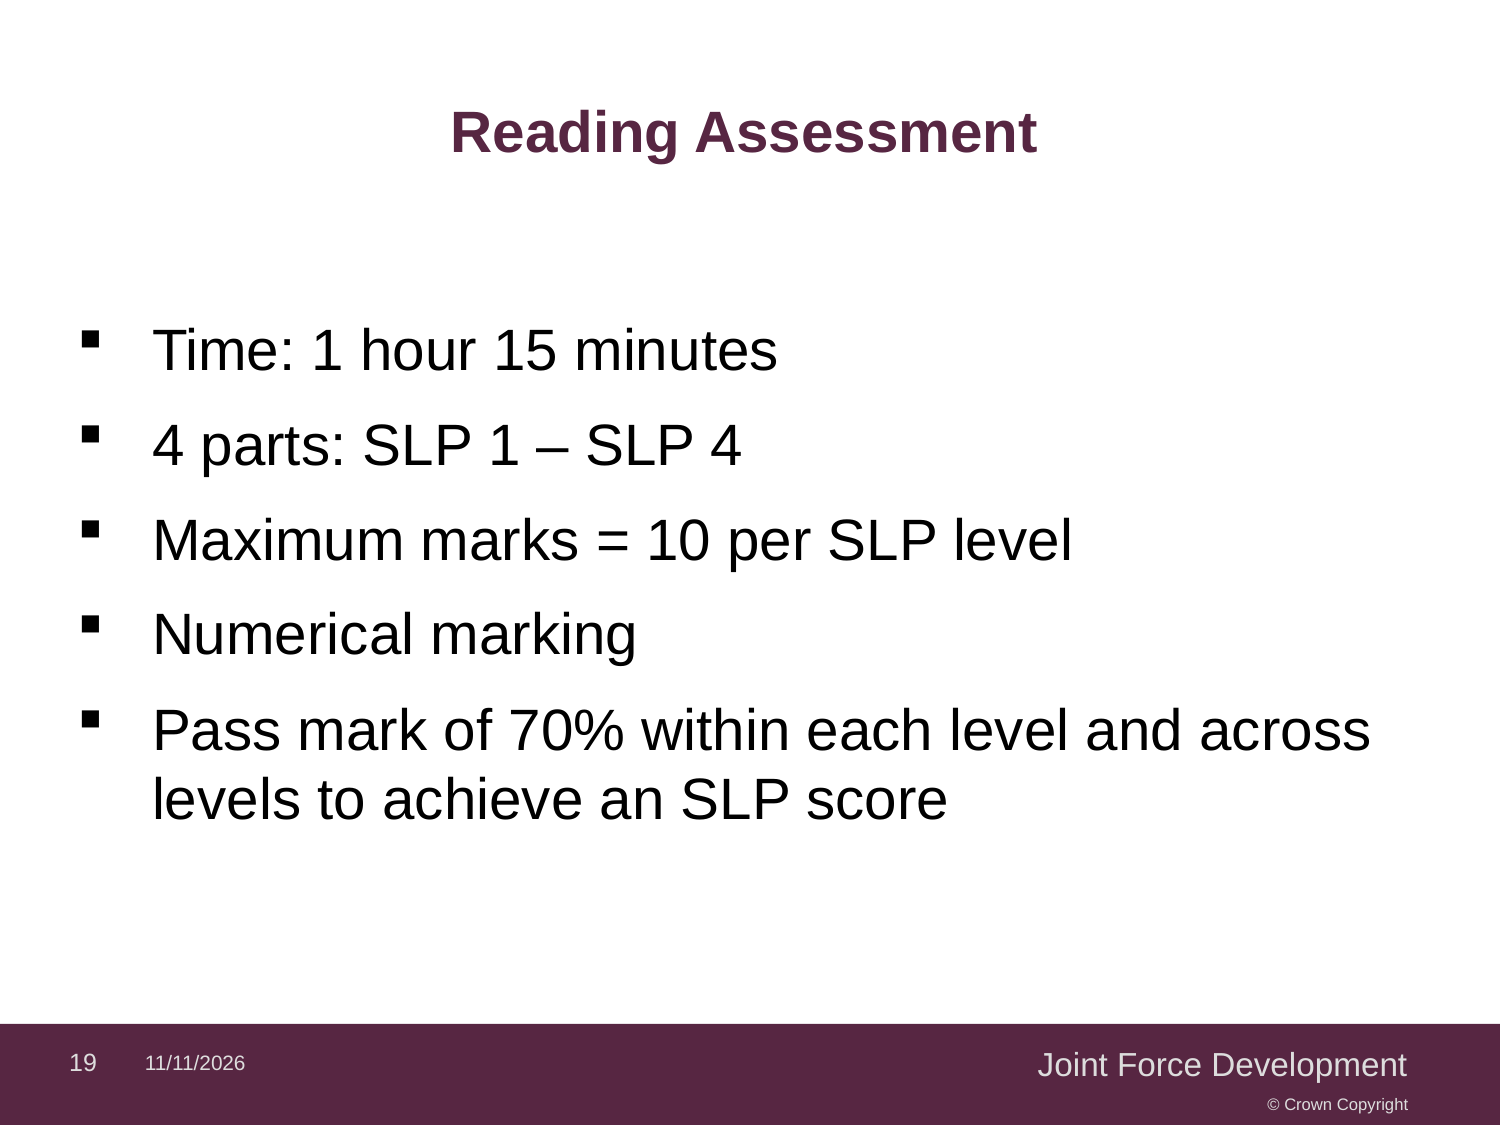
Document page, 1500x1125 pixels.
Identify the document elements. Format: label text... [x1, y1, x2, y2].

title Reading Assessment [62, 45, 1427, 214]
text_box Time: 1 hour 15 minutes 4 parts: SLP 1 – SLP 4 Maximum marks = 10 per SLP level Numerical marking Pass mark of 70% within each level and across levels to achieve an SLP score [62, 304, 1484, 839]
